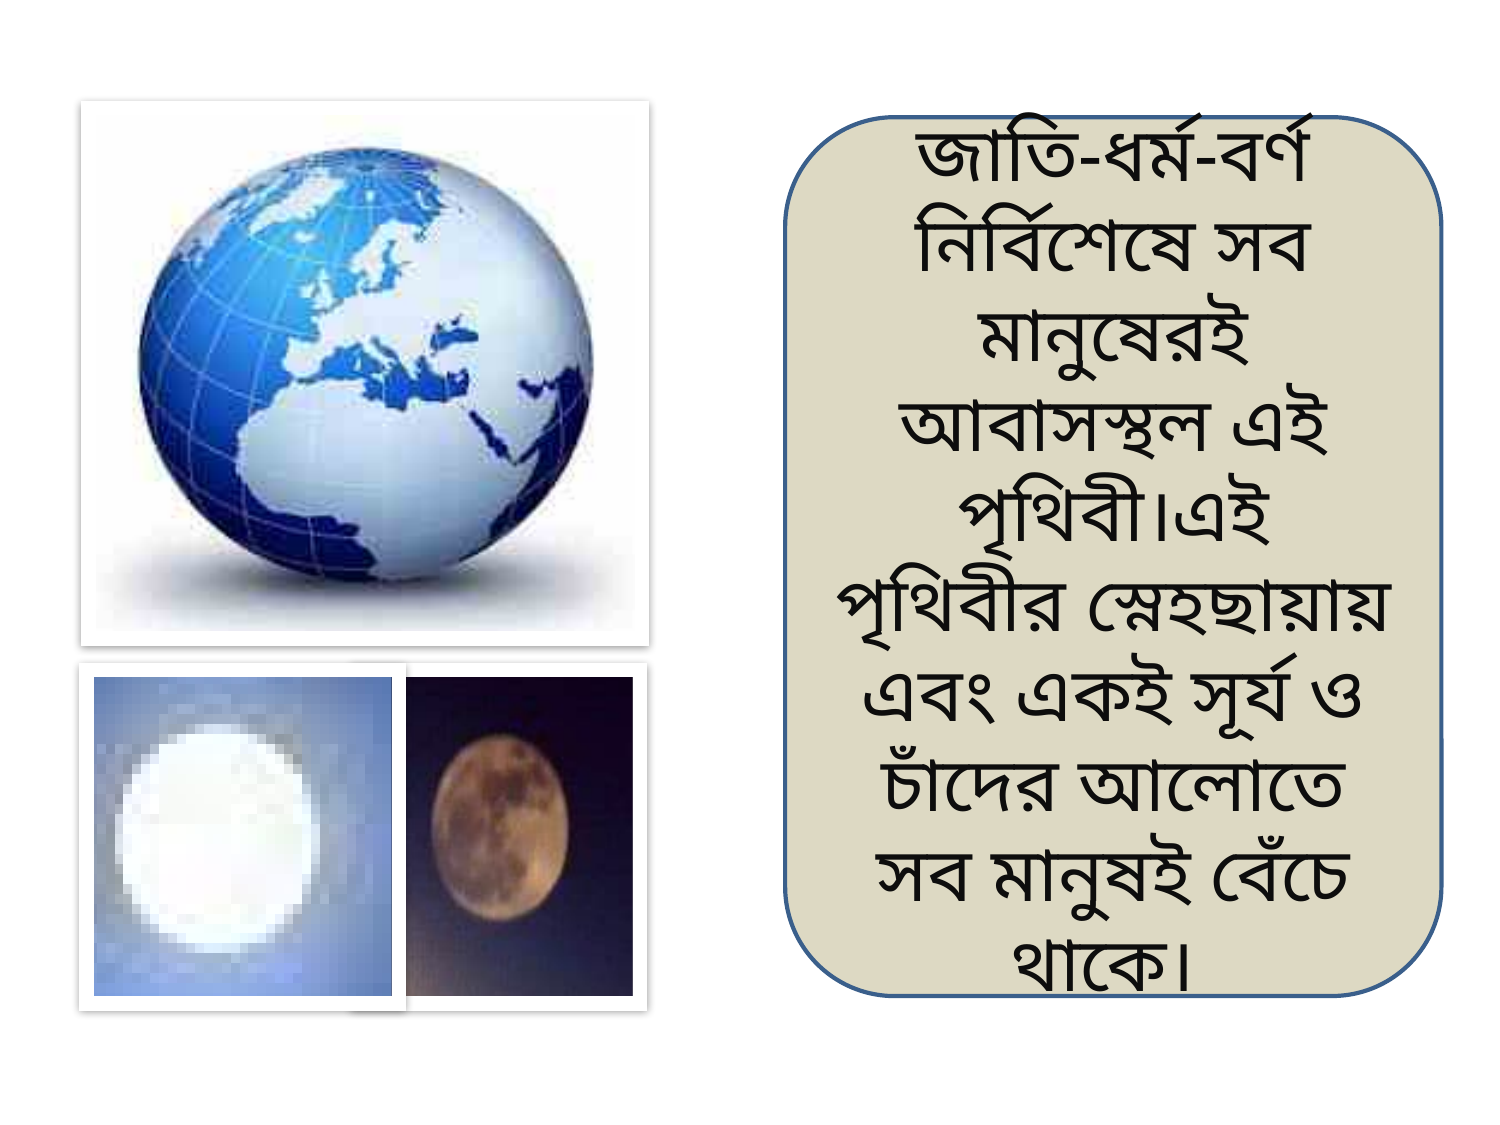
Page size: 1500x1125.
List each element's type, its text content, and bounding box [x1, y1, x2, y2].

text_box জাতি-ধর্ম-বর্ণ নির্বিশেষে সব মানুষেরই আবাসস্থল এই পৃথিবী।এই পৃথিবীর স্নেহছায়ায় এবং একই সূর্য ও চাঁদের আলোতে সব মানুষই বেঁচে থাকে। [783, 115, 1444, 999]
picture [95, 115, 635, 632]
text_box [93, 676, 633, 997]
